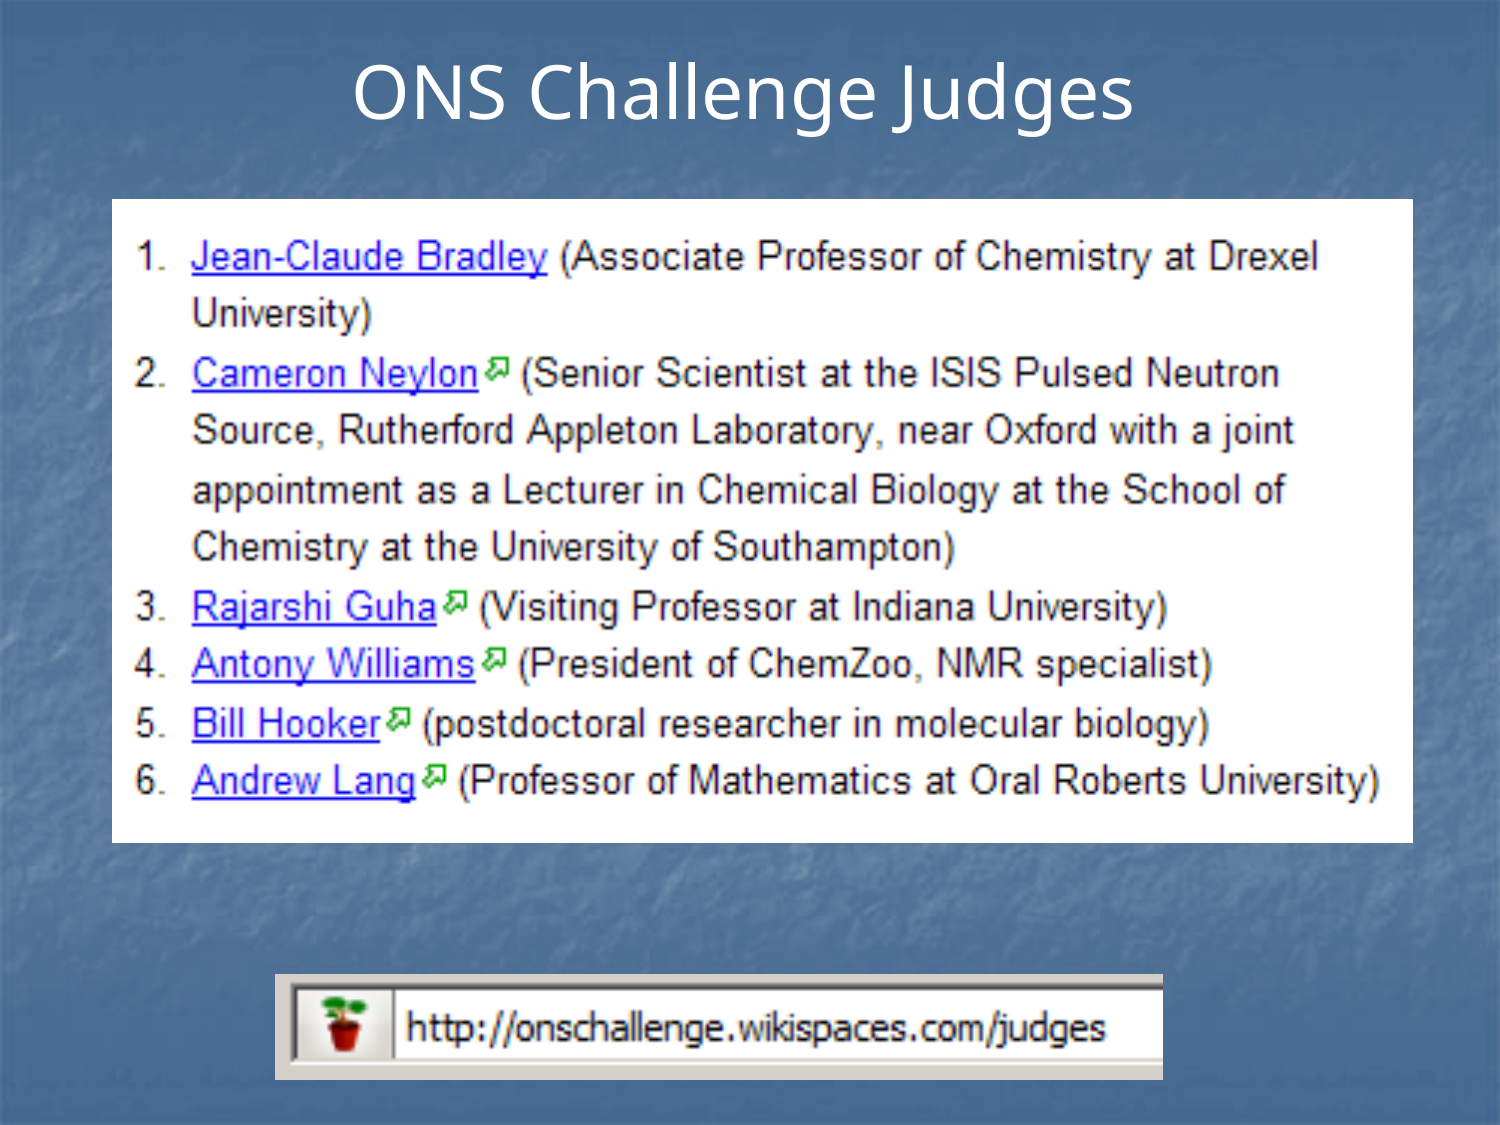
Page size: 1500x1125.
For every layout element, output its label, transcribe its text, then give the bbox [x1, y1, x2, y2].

picture [112, 199, 1413, 843]
text_box ONS Challenge Judges [125, 37, 1363, 143]
picture [274, 974, 1163, 1080]
